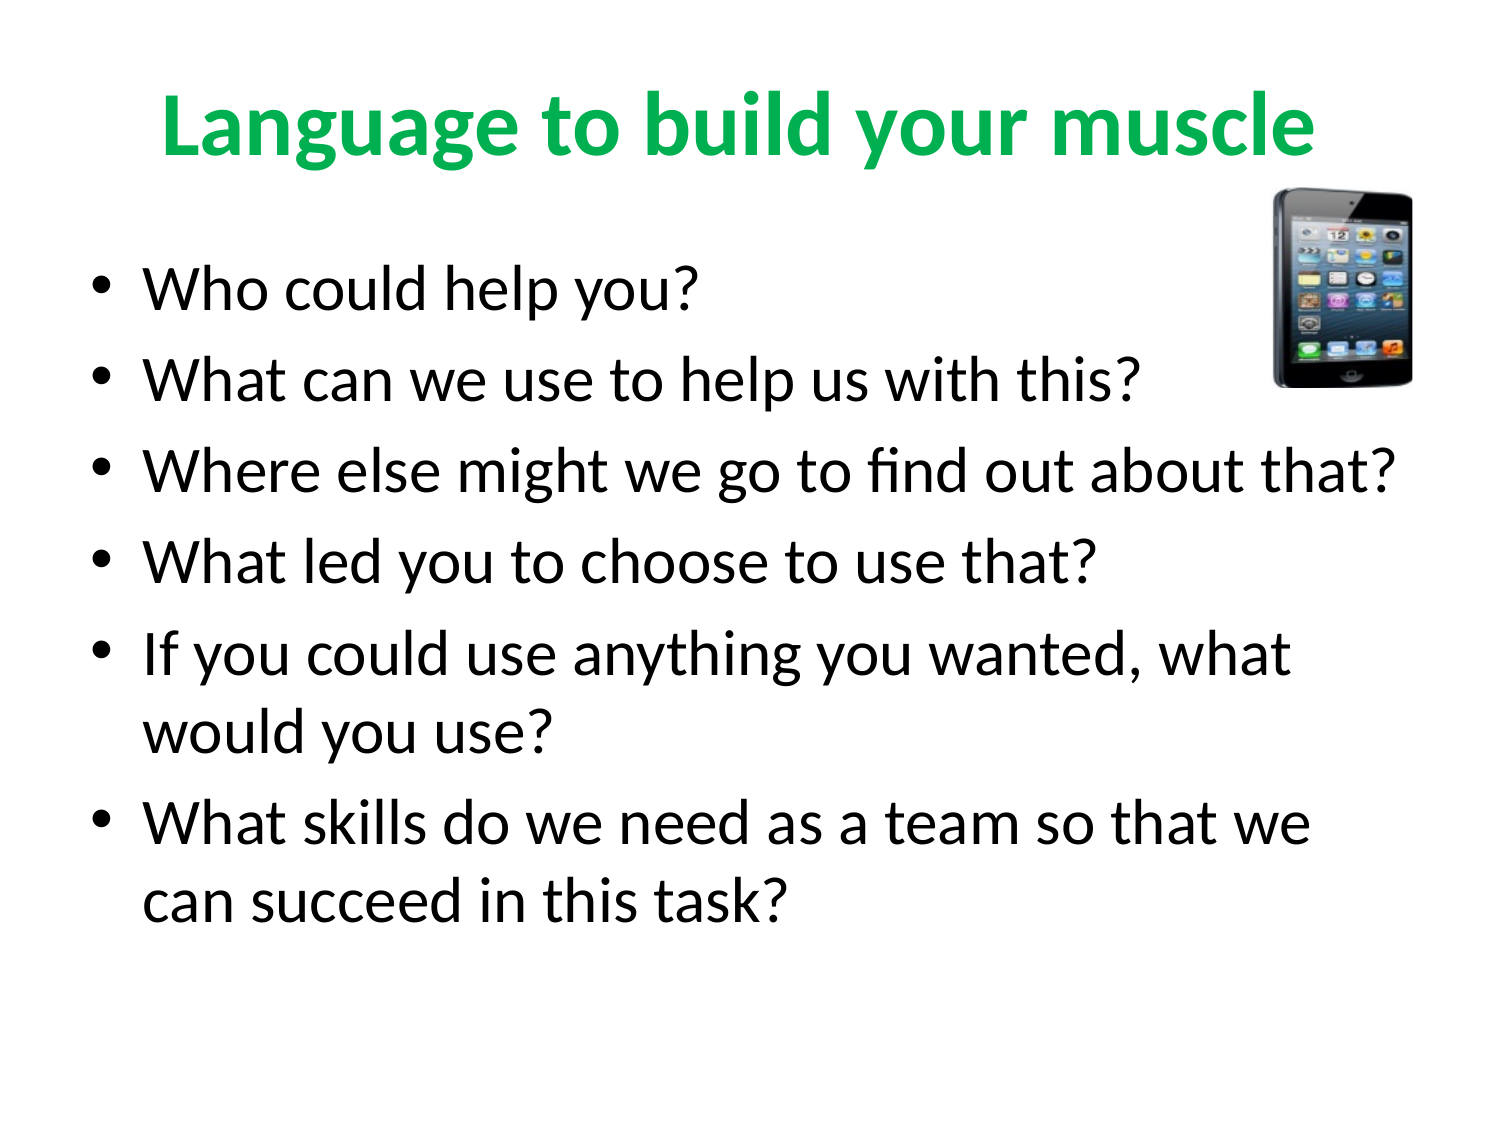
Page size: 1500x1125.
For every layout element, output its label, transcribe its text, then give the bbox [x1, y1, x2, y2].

picture [1270, 187, 1413, 388]
title Language to build your muscle [75, 24, 1425, 213]
list Who could help you? What can we use to help us with this? Where else might we go to find out about that? What led you to choose to use that? If you could use anything you wanted, what would you use? What skills do we need as a team so that we can succeed in this task? [75, 237, 1425, 1005]
